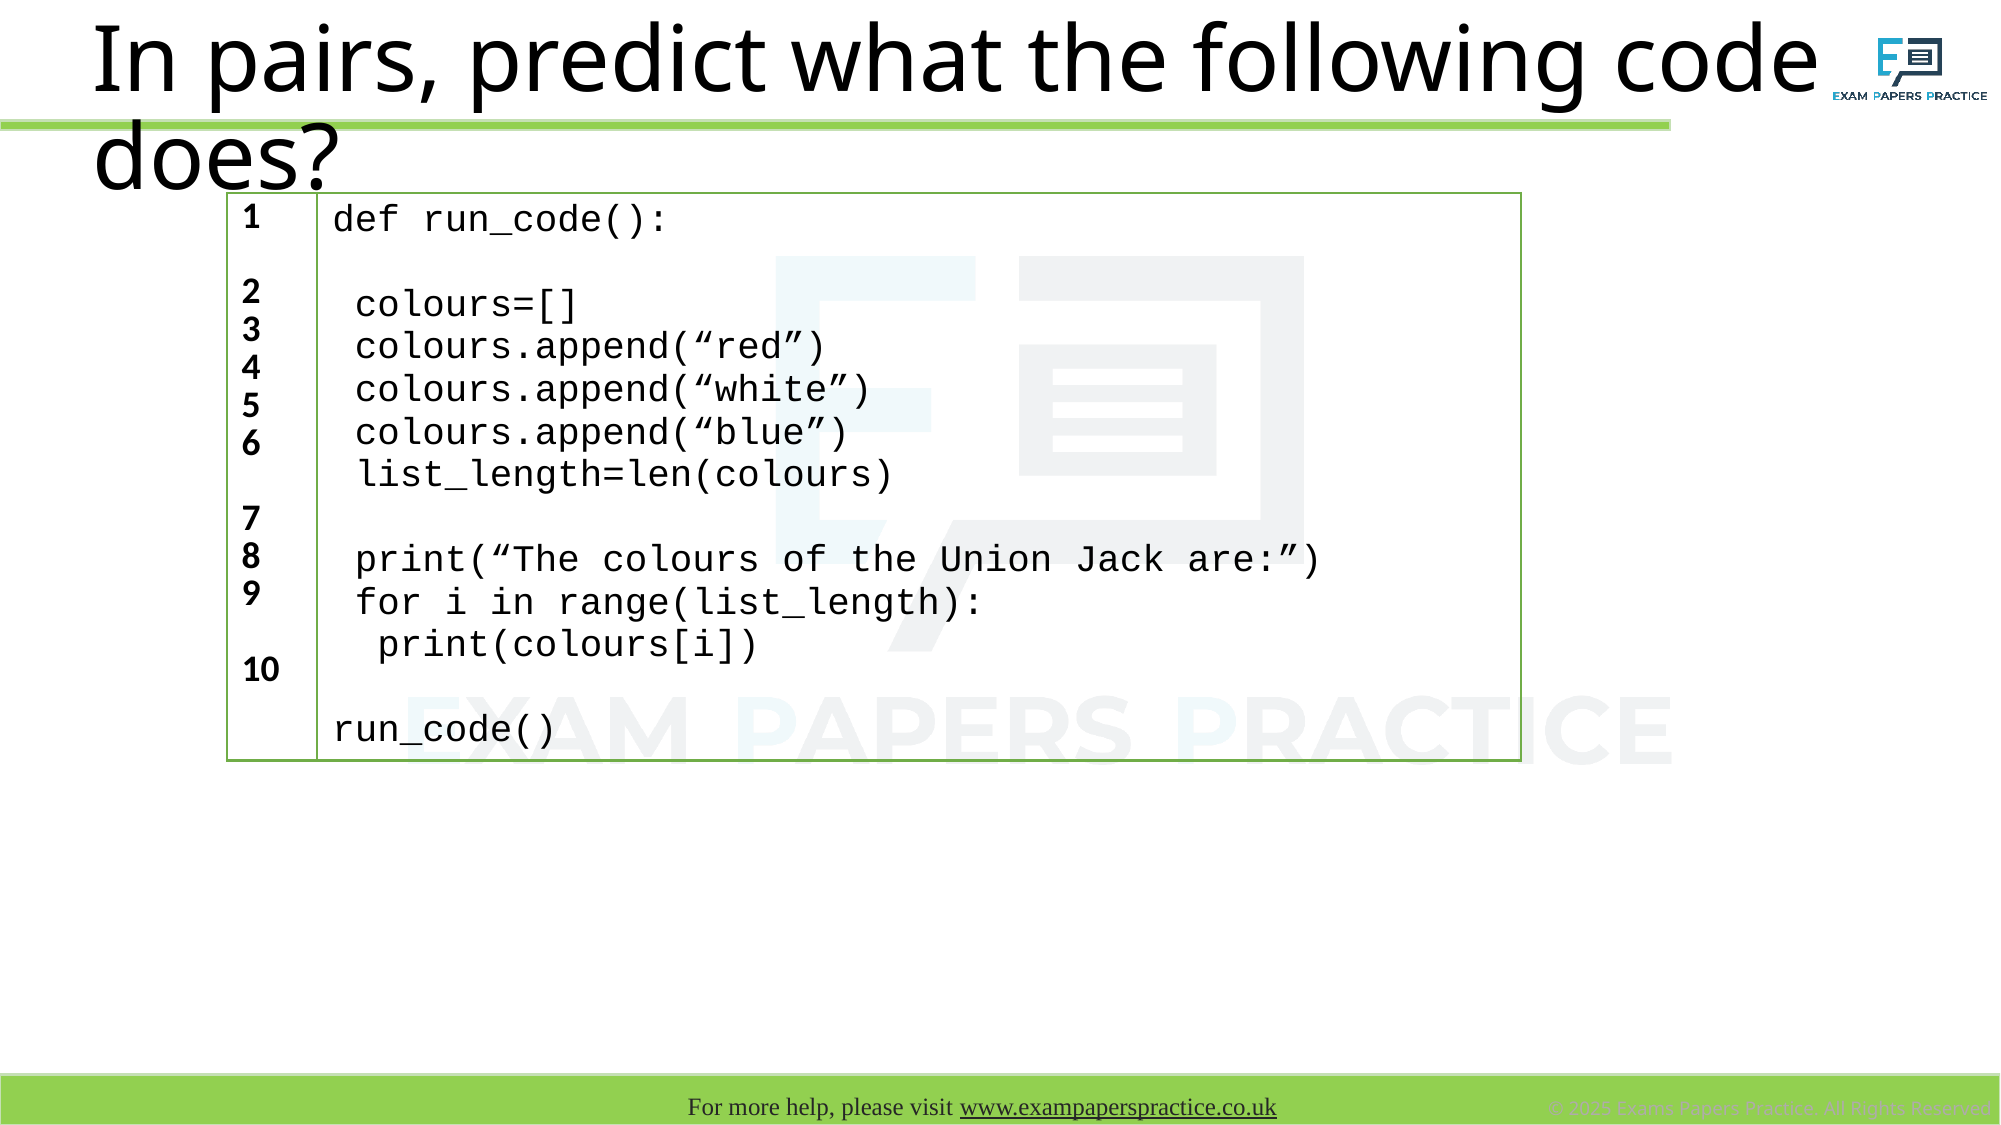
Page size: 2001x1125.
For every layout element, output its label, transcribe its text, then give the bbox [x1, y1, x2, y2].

text_box In pairs, predict what the following code does? [78, 4, 1922, 121]
table_header 1 2 3 4 5 6 7 8 9 10 [228, 194, 316, 759]
table_header def run_code(): colours=[] colours.append(“red”) colours.append(“white”) colours.append(“blue”) list_length=len(colours) print(“The colours of the Union Jack are:”) for i in range(list_length): print(colours[i]) run_code() [318, 194, 1520, 759]
